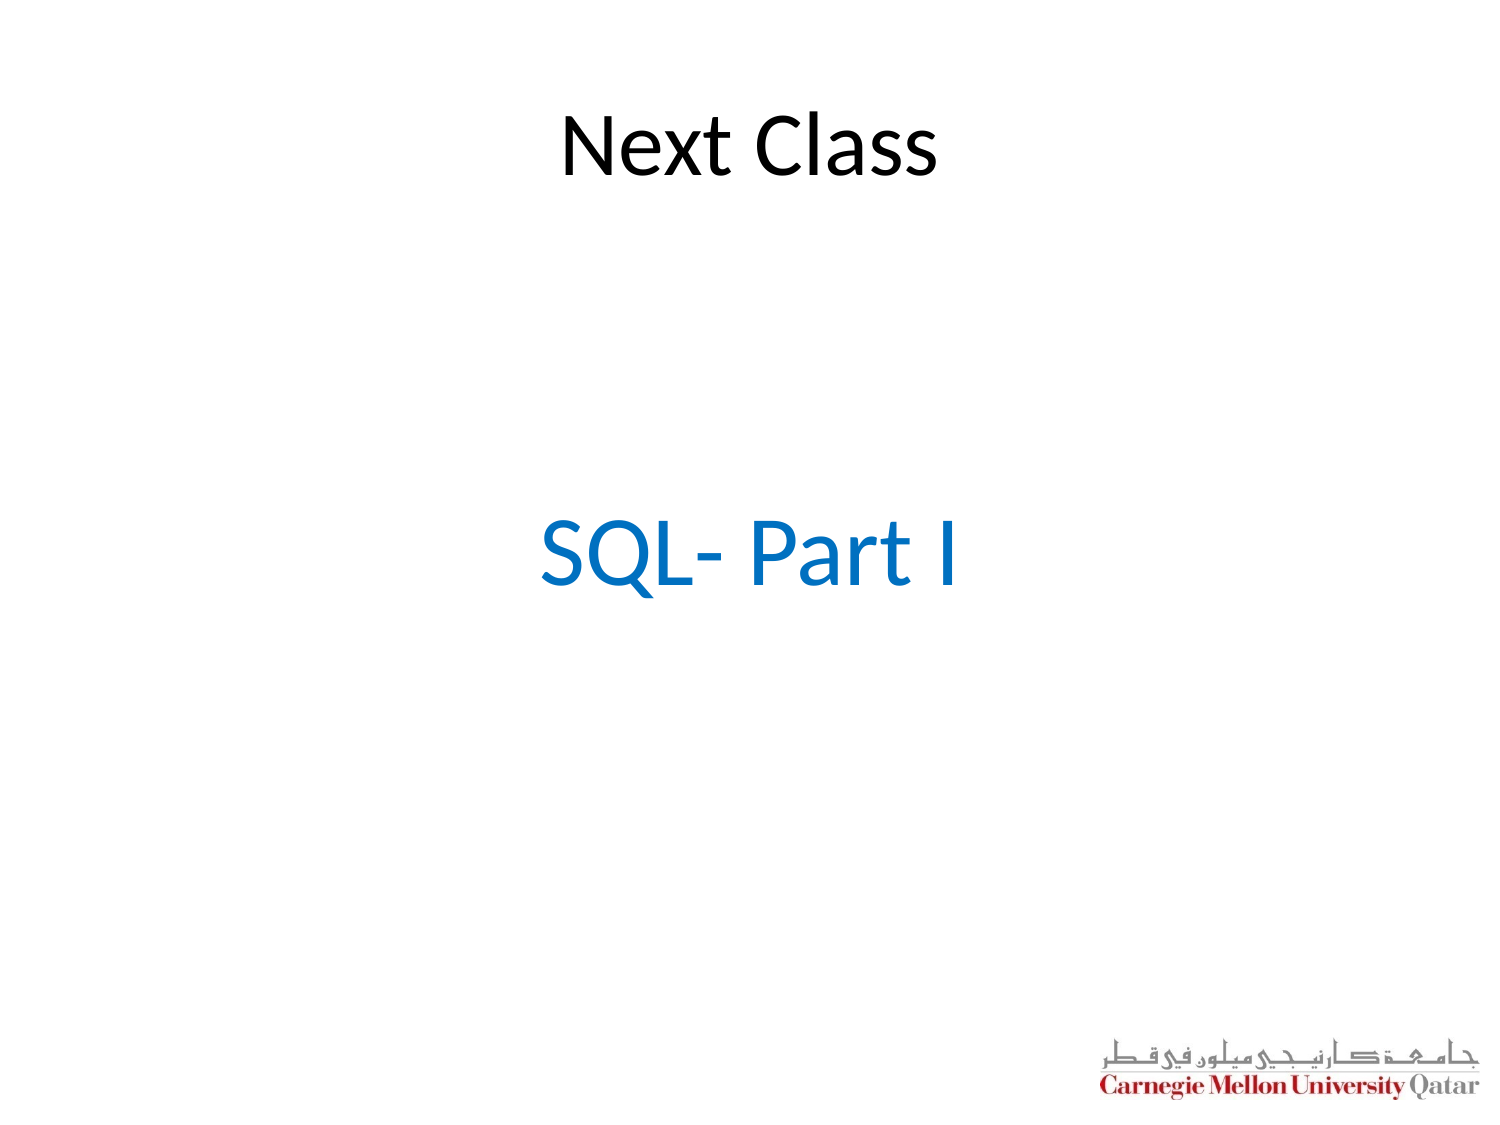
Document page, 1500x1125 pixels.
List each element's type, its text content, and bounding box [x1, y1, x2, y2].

title Next Class [75, 45, 1425, 224]
picture [1099, 1037, 1480, 1101]
list SQL- Part I [75, 224, 1425, 1088]
